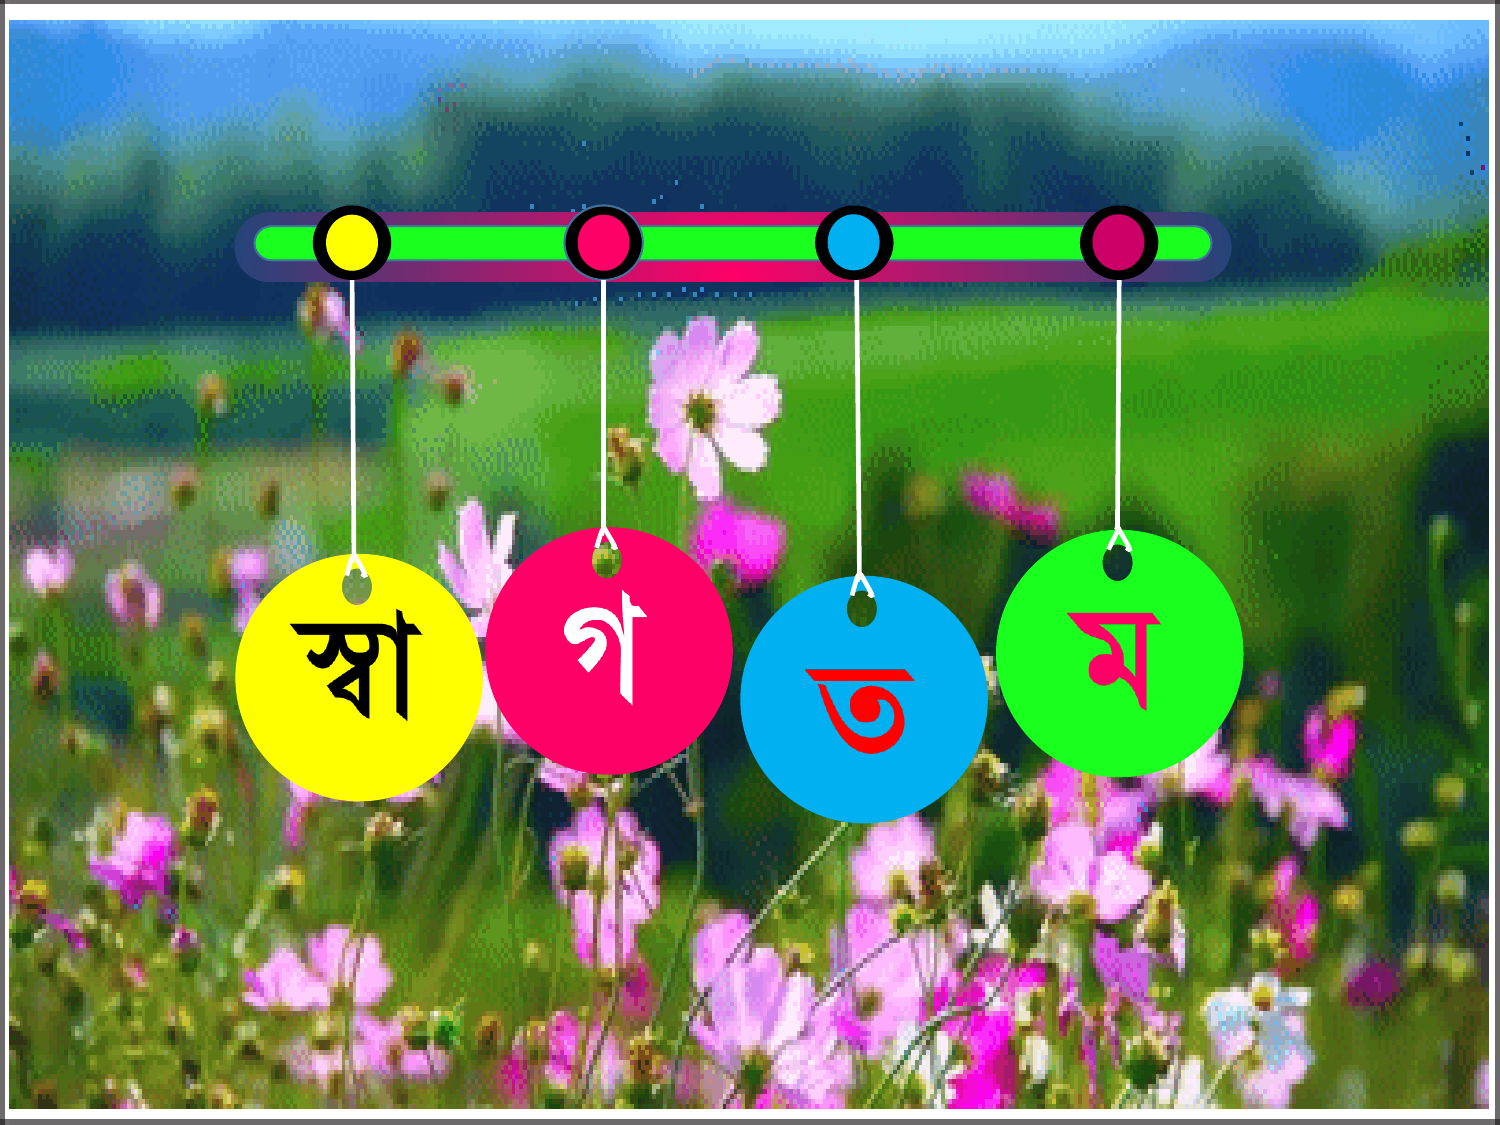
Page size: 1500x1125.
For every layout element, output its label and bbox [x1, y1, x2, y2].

picture [0, 0, 1500, 1125]
text_box [740, 205, 988, 593]
text_box [235, 205, 483, 547]
text_box [485, 205, 733, 529]
text_box [995, 205, 1244, 536]
